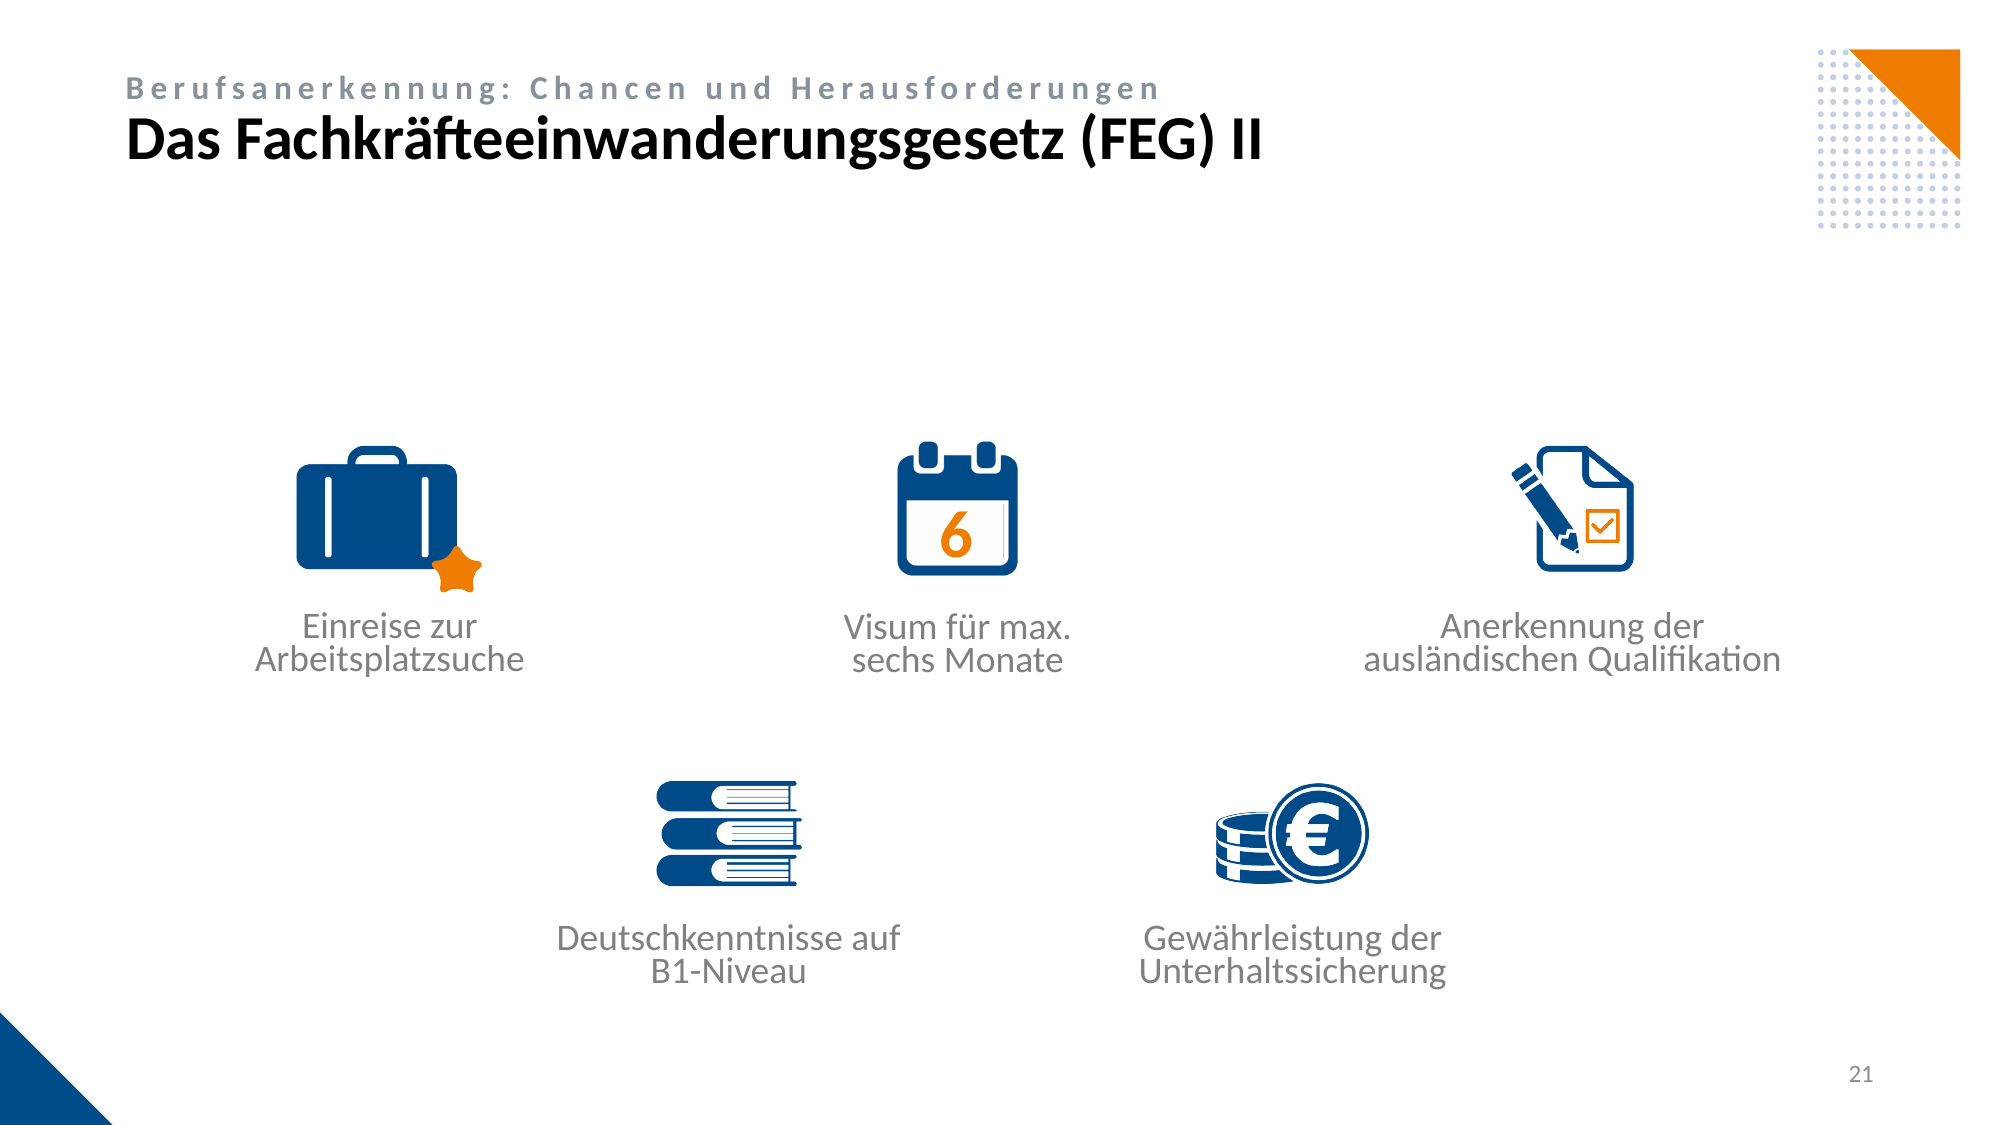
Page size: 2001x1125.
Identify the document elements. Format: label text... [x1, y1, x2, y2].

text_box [185, 405, 595, 693]
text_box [716, 395, 1200, 693]
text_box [1041, 720, 1545, 1005]
picture [1814, 47, 1964, 231]
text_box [1321, 395, 1824, 693]
slide_number 21 [1776, 1042, 1889, 1103]
list Das Fachkräfteeinwanderungsgesetz (FEG) II [111, 47, 1741, 231]
text_box Berufsanerkennung: Chancen und Herausforderungen [110, 63, 1305, 119]
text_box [477, 720, 981, 1005]
